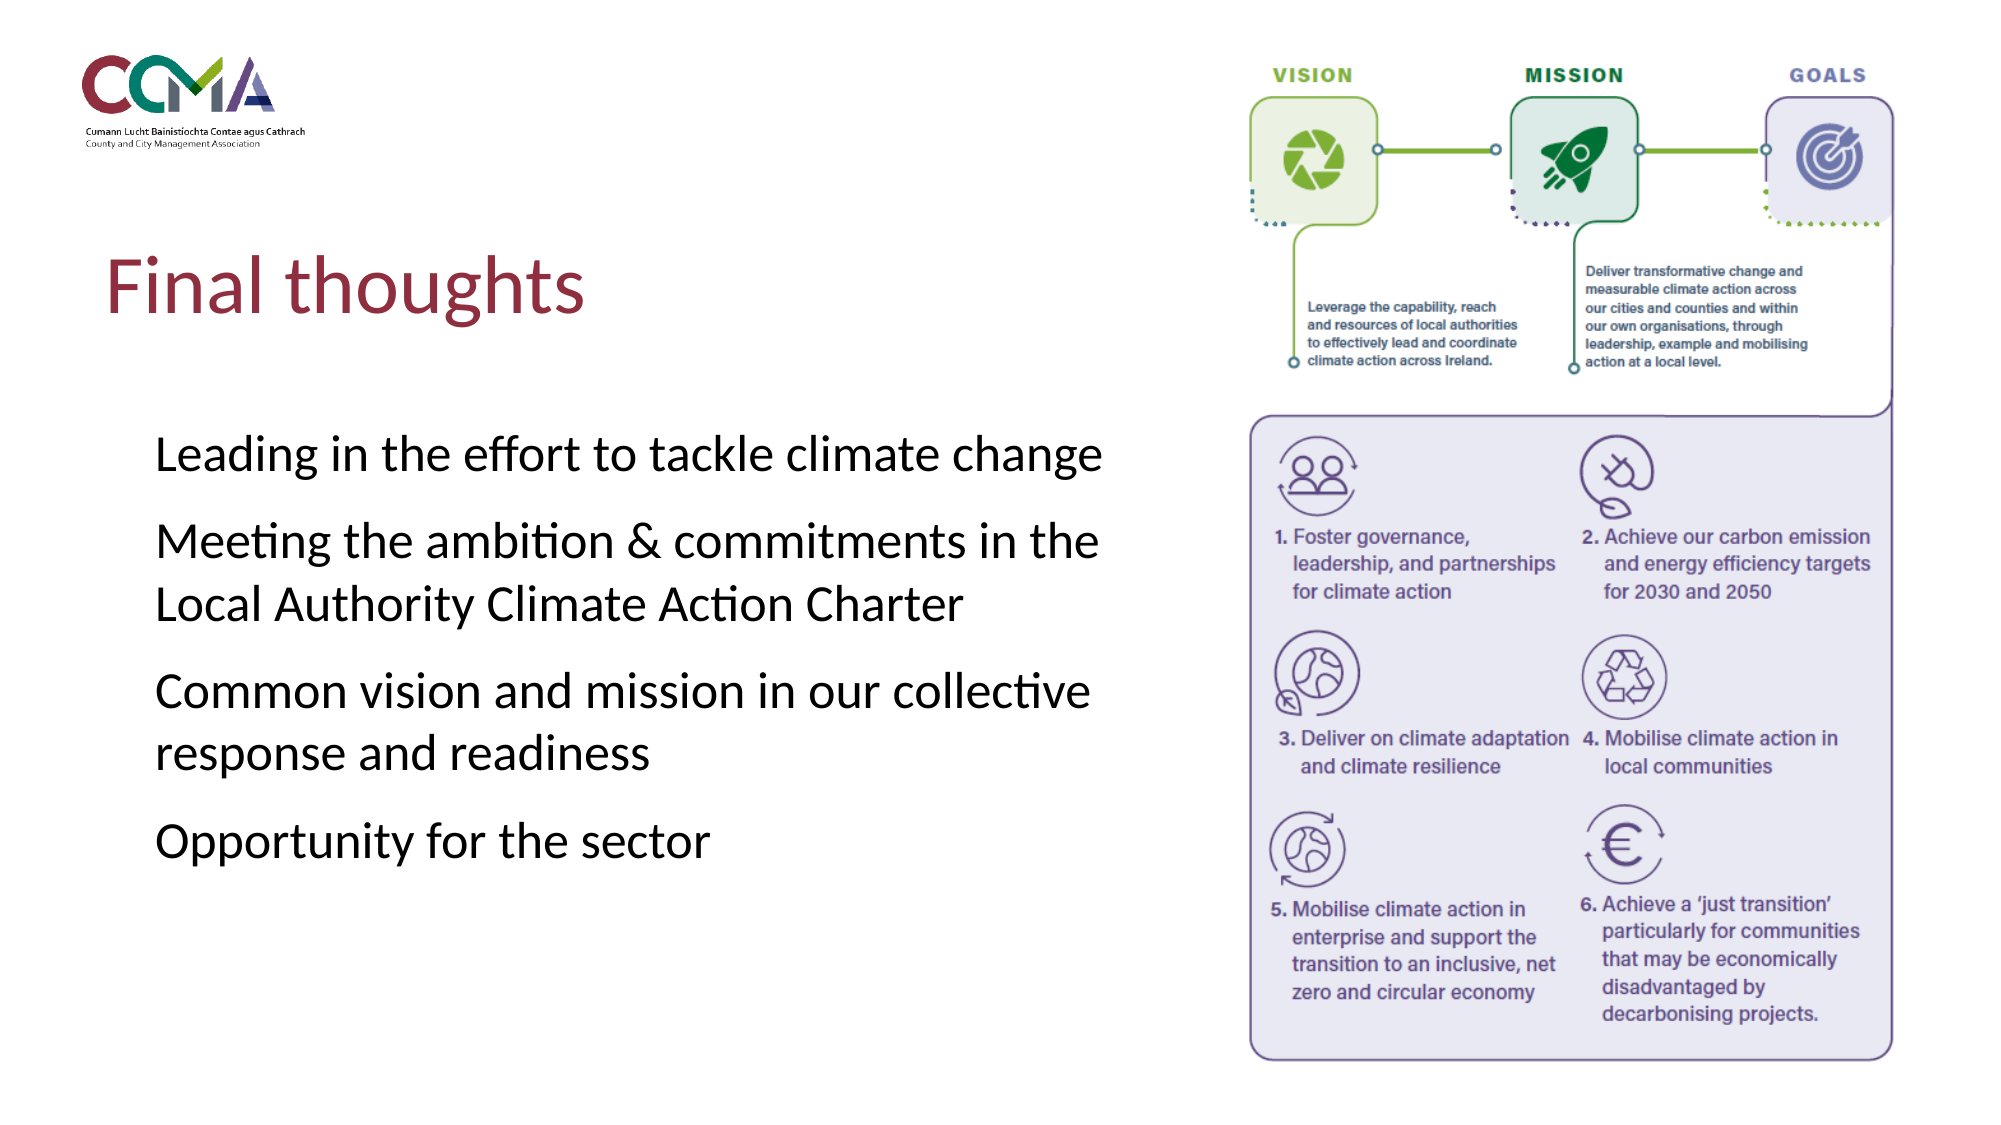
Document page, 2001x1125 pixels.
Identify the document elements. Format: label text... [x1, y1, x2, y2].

text_box Final thoughts [90, 222, 931, 338]
text_box Leading in the effort to tackle climate change Meeting the ambition & commitments in the Local Authority Climate Action Charter Common vision and mission in our collective response and readiness Opportunity for the sector [140, 411, 1148, 877]
picture [82, 55, 305, 149]
picture [1234, 44, 1910, 1081]
